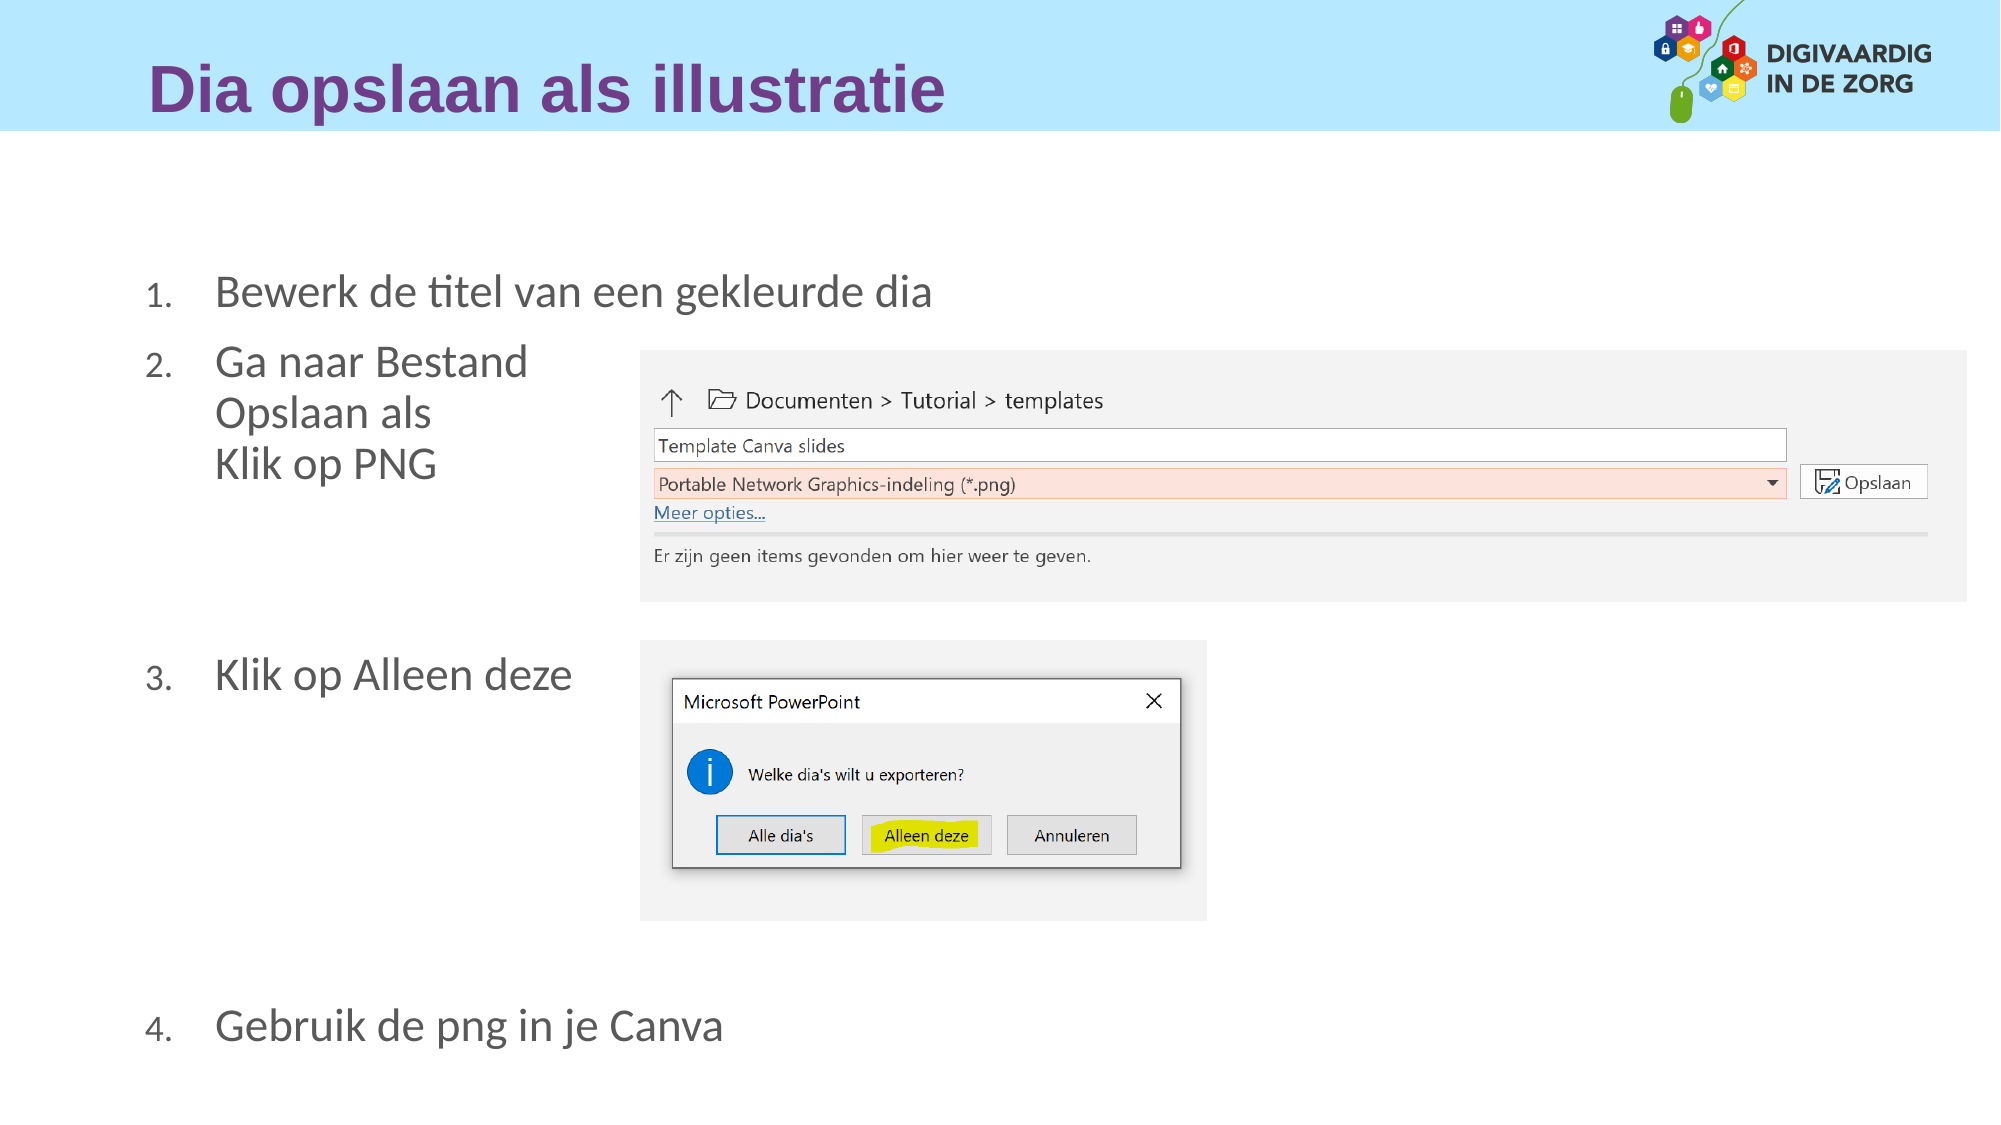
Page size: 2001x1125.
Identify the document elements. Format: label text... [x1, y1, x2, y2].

picture [640, 350, 1967, 602]
text_box Dia opslaan als illustratie [133, 38, 963, 134]
picture [1654, 0, 1931, 123]
subtitle Bewerk de titel van een gekleurde dia Ga naar Bestand Opslaan als Klik op PNG Klik op Alleen deze Gebruik de png in je Canva [129, 259, 1927, 1111]
picture [640, 640, 1208, 921]
